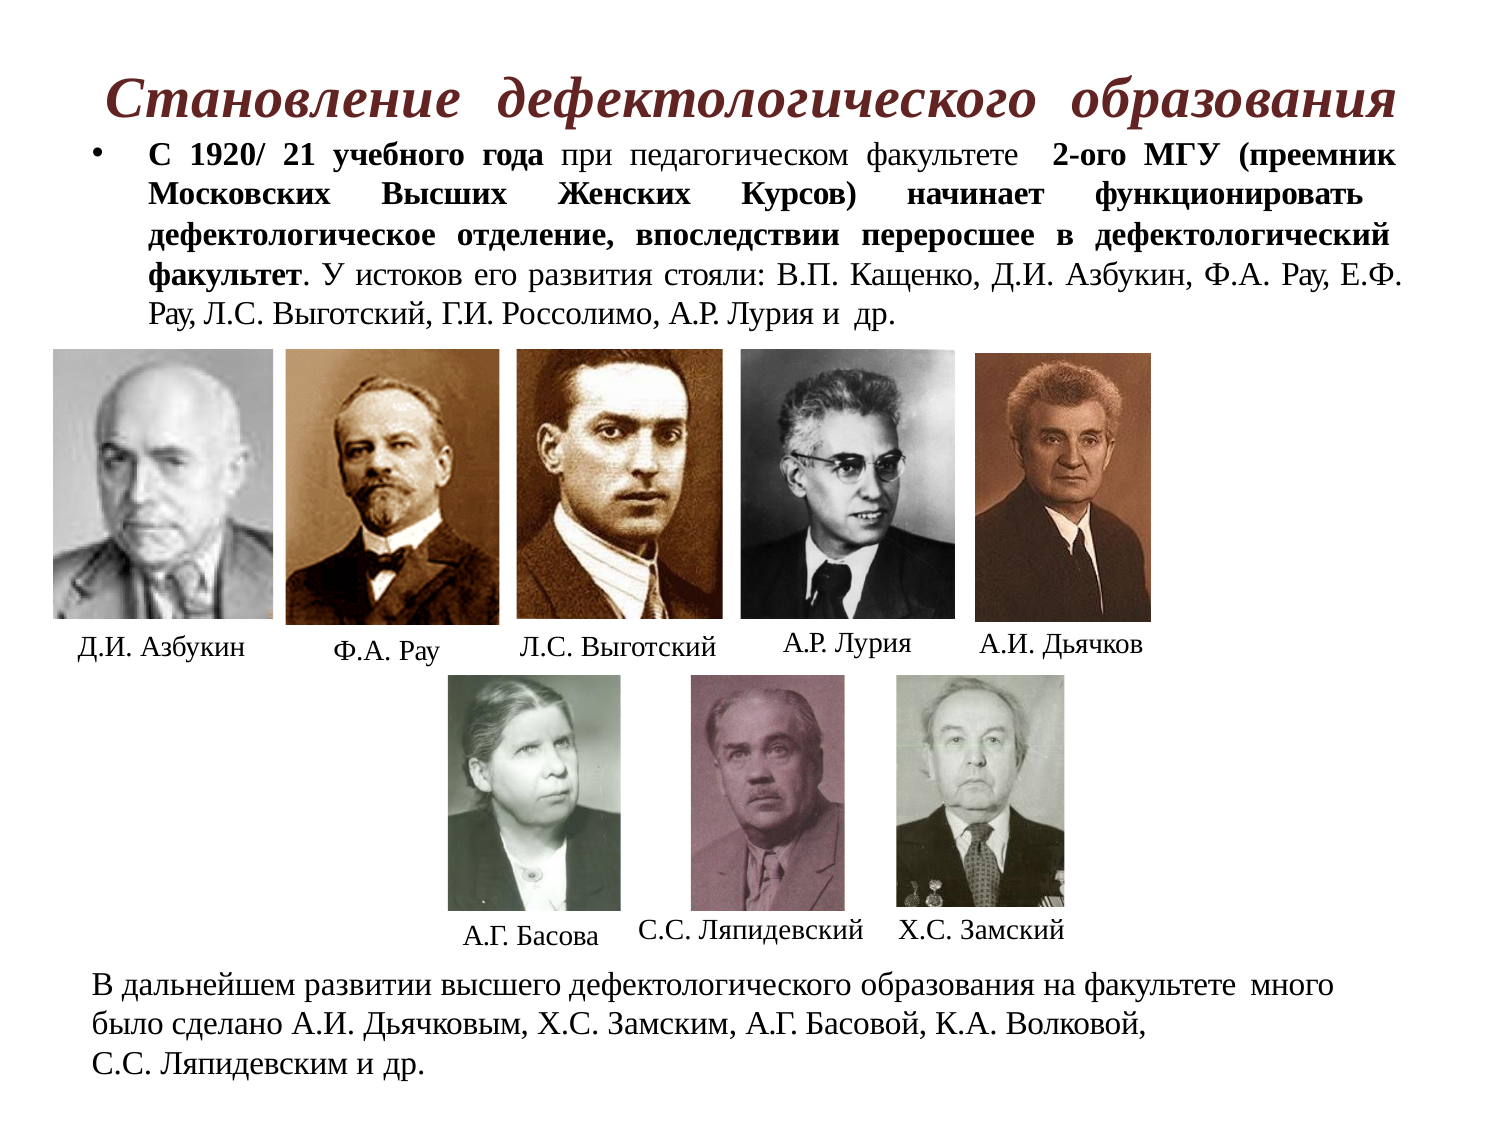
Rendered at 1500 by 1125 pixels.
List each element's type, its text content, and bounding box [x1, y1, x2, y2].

text_box [53, 349, 274, 619]
text_box А.Г. Басова [460, 914, 606, 952]
text_box Д.И. Азбукин [75, 625, 249, 663]
text_box [285, 349, 500, 625]
text_box А.Р. Лурия [780, 621, 918, 659]
text_box [896, 675, 1065, 907]
text_box [516, 349, 723, 619]
title Становление дефектологического образования [102, 56, 1400, 129]
text_box С 1920/ 21 учебного года при педагогическом факультете 2-ого МГУ (преемник Московских Высших Женских Курсов) начинает функционировать дефектологическое отделение, впоследствии переросшее в дефектологический факультет. У истоков его развития стояли: В.П. Кащенко, Д.И. Азбукин, Ф.А. Рау, Е.Ф. Рау, Л.С. Выготский, Г.И. Россолимо, А.Р. Лурия и др. [89, 129, 1414, 332]
text_box [740, 349, 955, 619]
text_box Ф.А. Рау [331, 628, 444, 666]
text_box А.И. Дьячков [977, 622, 1148, 660]
text_box [975, 353, 1151, 622]
text_box [690, 675, 845, 908]
text_box Л.С. Выготский [518, 625, 720, 663]
text_box С.С. Ляпидевский Х.С. Замский [636, 908, 1066, 946]
text_box В дальнейшем развитии высшего дефектологического образования на факультете много было сделано А.И. Дьячковым, Х.С. Замским, А.Г. Басовой, К.А. Волковой, С.С. Ляпидевским и др. [89, 959, 1411, 1082]
text_box [447, 675, 621, 911]
